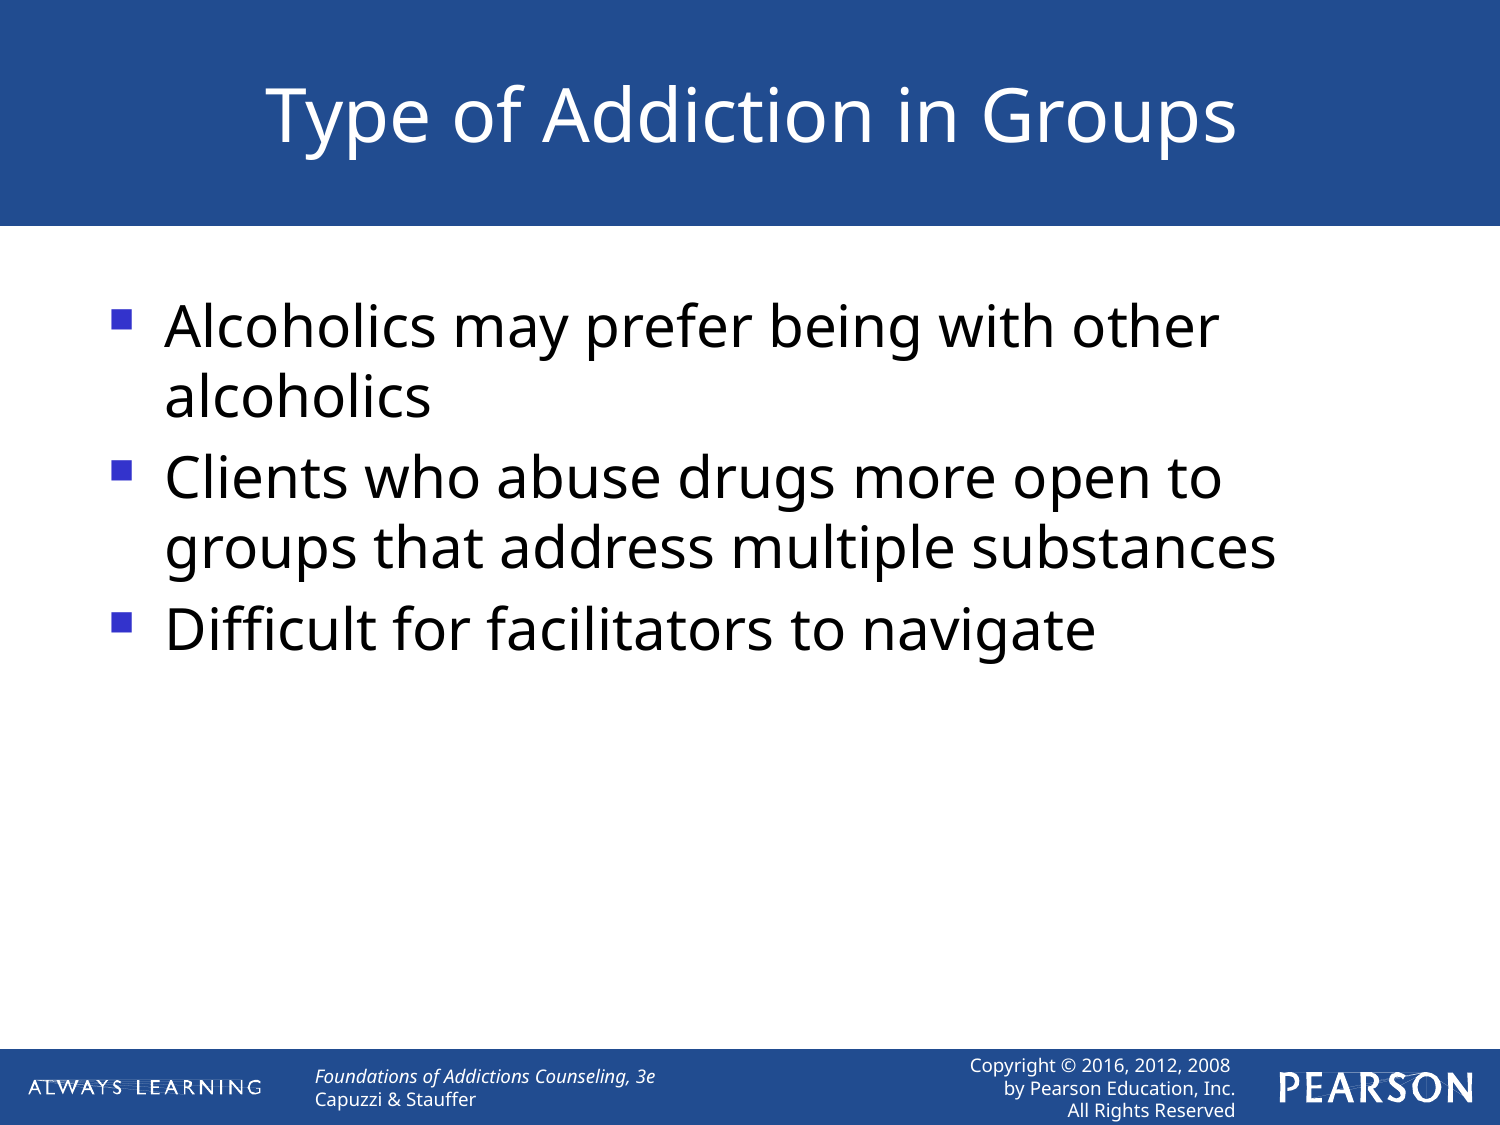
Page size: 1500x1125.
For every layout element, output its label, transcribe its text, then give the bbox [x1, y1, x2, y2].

text_box [290, 1049, 299, 1125]
text_box Alcoholics may prefer being with other alcoholics Clients who abuse drugs more open to groups that address multiple substances Difficult for facilitators to navigate [93, 281, 1438, 725]
text_box Copyright © 2016, 2012, 2008 by Pearson Education, Inc. All Rights Reserved [737, 1049, 1248, 1125]
title Type of Addiction in Groups [0, 0, 1500, 226]
picture [0, 1049, 290, 1125]
text_box Foundations of Addictions Counseling, 3e Capuzzi & Stauffer [299, 1049, 737, 1125]
picture [1249, 1049, 1500, 1125]
